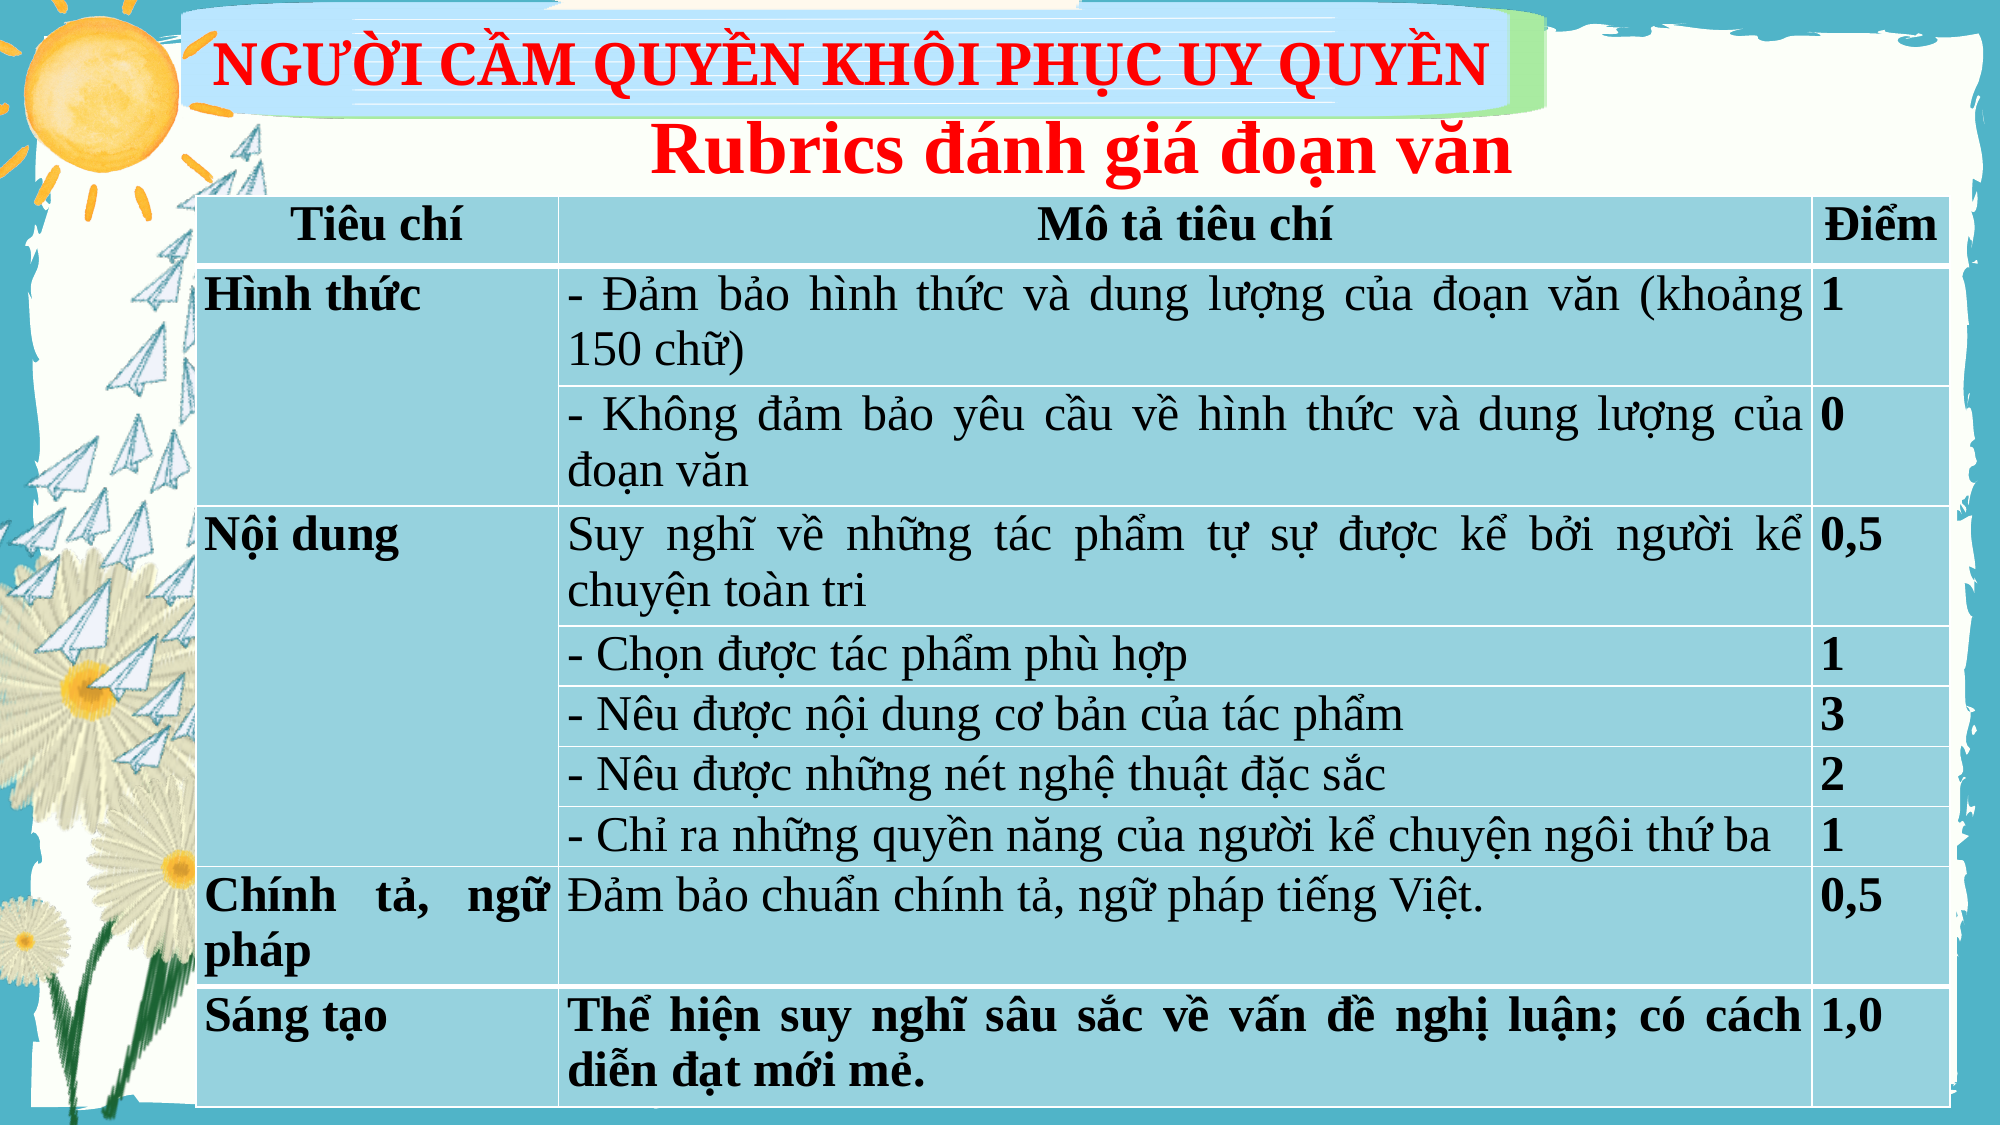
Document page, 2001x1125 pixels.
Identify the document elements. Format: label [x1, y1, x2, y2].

picture [0, 0, 1547, 1125]
text_box [471, 22, 1985, 1111]
